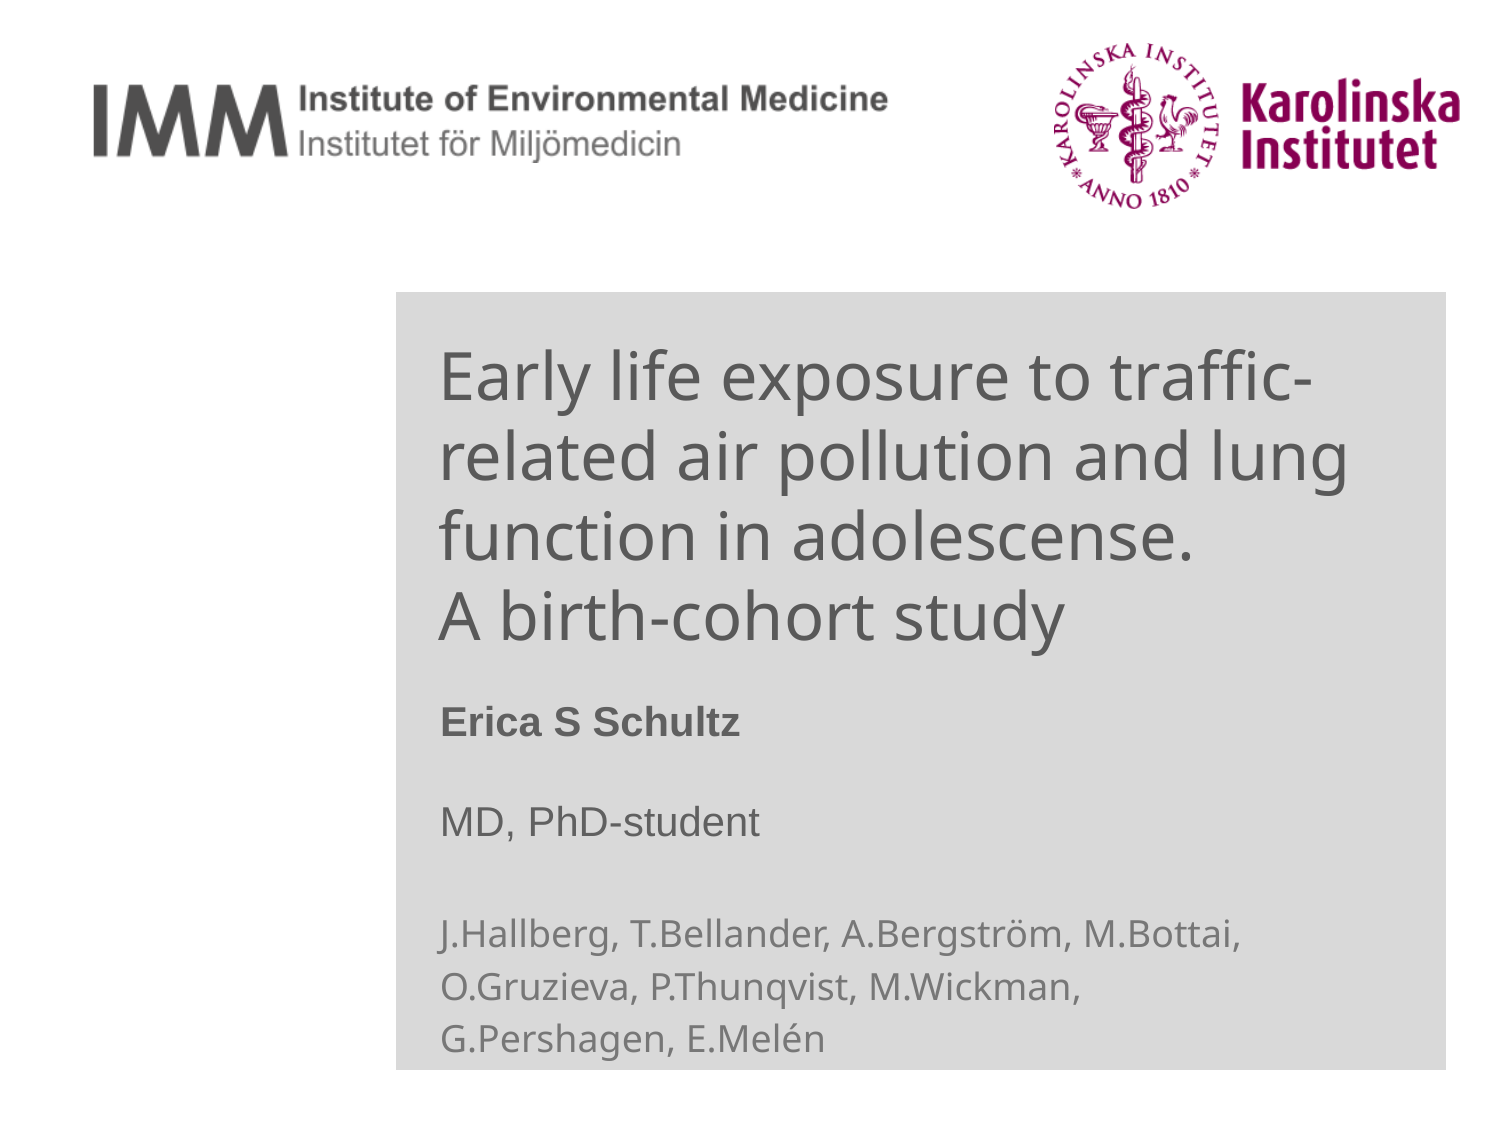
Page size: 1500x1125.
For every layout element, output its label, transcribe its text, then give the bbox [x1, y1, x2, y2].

text_box [395, 290, 1447, 1071]
list Erica S Schultz [424, 687, 1401, 763]
text_box Early life exposure to traffic-related air pollution and lung function in adolescense. A birth-cohort study [423, 326, 1412, 661]
picture [1054, 43, 1460, 209]
list MD, PhD-student J.Hallberg, T.Bellander, A.Bergström, M.Bottai, O.Gruzieva, P.Thunqvist, M.Wickman, G.Pershagen, E.Melén [424, 786, 1471, 1071]
picture [87, 75, 900, 163]
